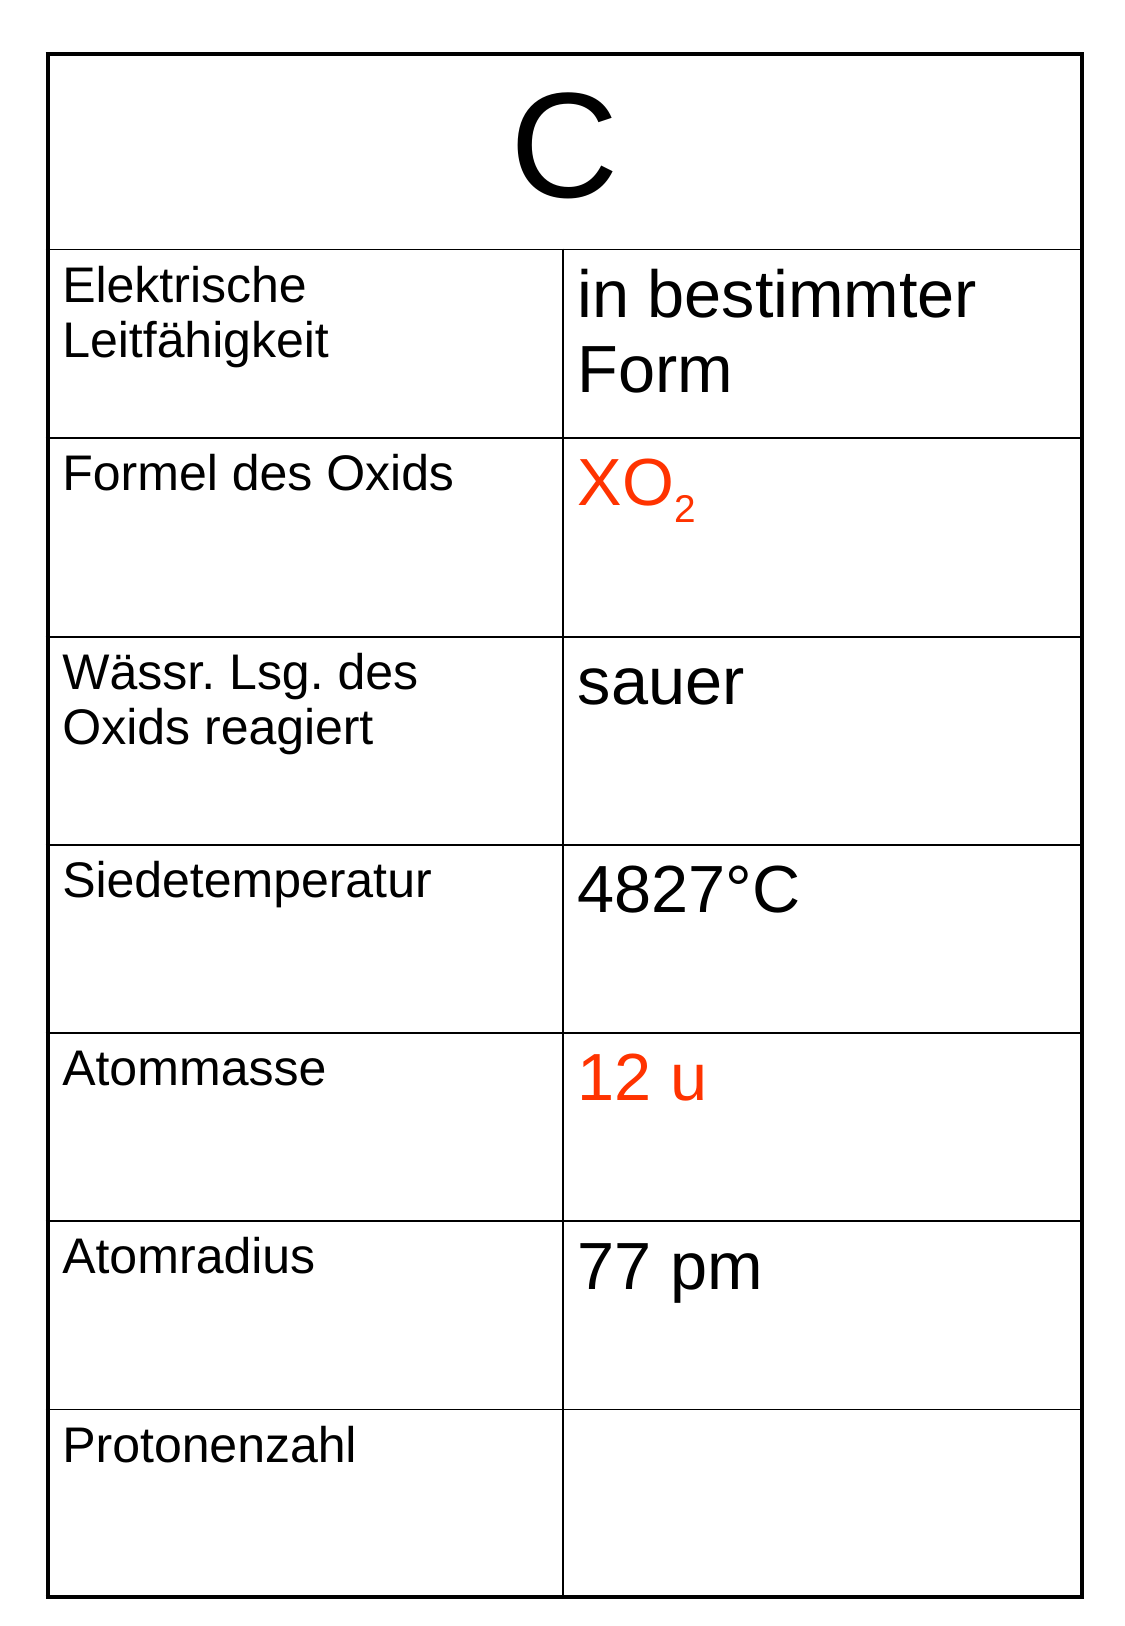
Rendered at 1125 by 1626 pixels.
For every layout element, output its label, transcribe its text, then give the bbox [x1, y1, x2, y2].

table_cell 4827°C [564, 846, 1080, 1032]
table_cell Atomradius [50, 1222, 562, 1409]
table_cell 77 pm [564, 1222, 1080, 1409]
table_cell Elektrische Leitfähigkeit [50, 250, 562, 437]
table_cell in bestimmter Form [564, 250, 1080, 437]
table_header C [50, 56, 1080, 249]
table_cell Protonenzahl [50, 1410, 562, 1595]
table_cell sauer [564, 638, 1080, 844]
table_cell Wässr. Lsg. des Oxids reagiert [50, 638, 562, 844]
table_cell 12 u [564, 1034, 1080, 1220]
table_cell XO2 [564, 439, 1080, 636]
table_cell Formel des Oxids [50, 439, 562, 636]
table_cell [564, 1410, 1080, 1595]
table_cell Atommasse [50, 1034, 562, 1220]
table_cell Siedetemperatur [50, 846, 562, 1032]
